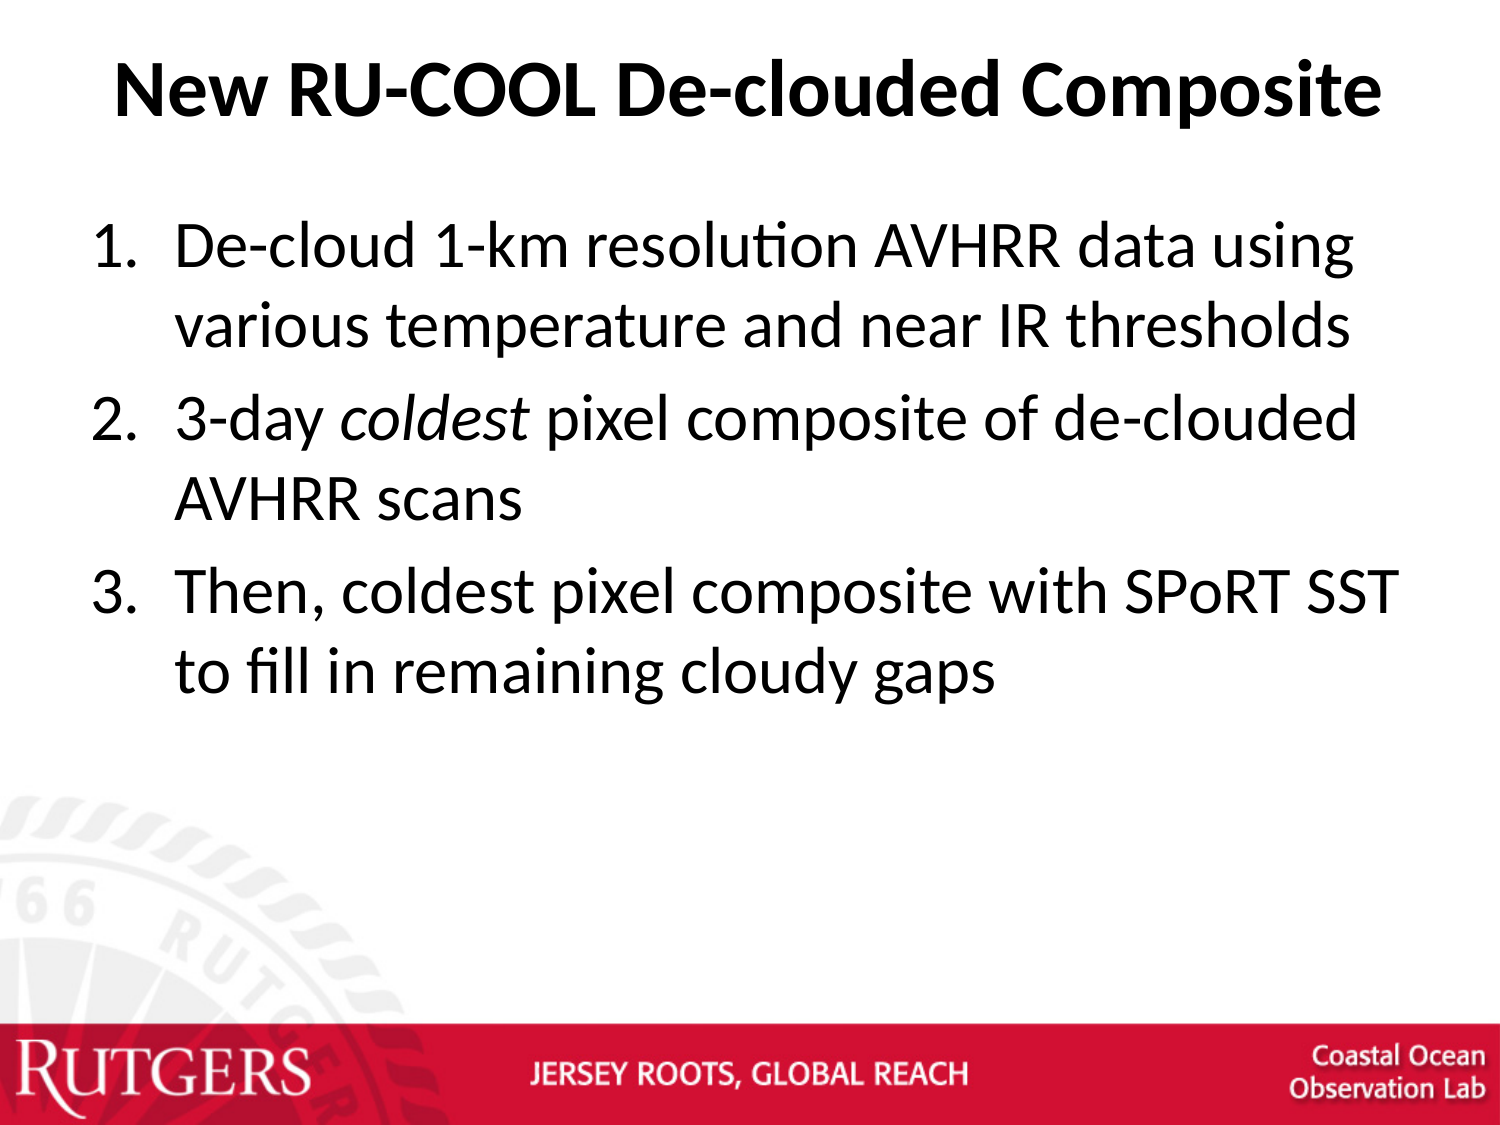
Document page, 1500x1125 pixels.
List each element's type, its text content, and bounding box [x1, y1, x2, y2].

list De-cloud 1-km resolution AVHRR data using various temperature and near IR thresholds 3-day coldest pixel composite of de-clouded AVHRR scans Then, coldest pixel composite with SPoRT SST to fill in remaining cloudy gaps [75, 193, 1425, 1005]
picture [0, 0, 1500, 1125]
title New RU-COOL De-clouded Composite [75, 16, 1425, 151]
